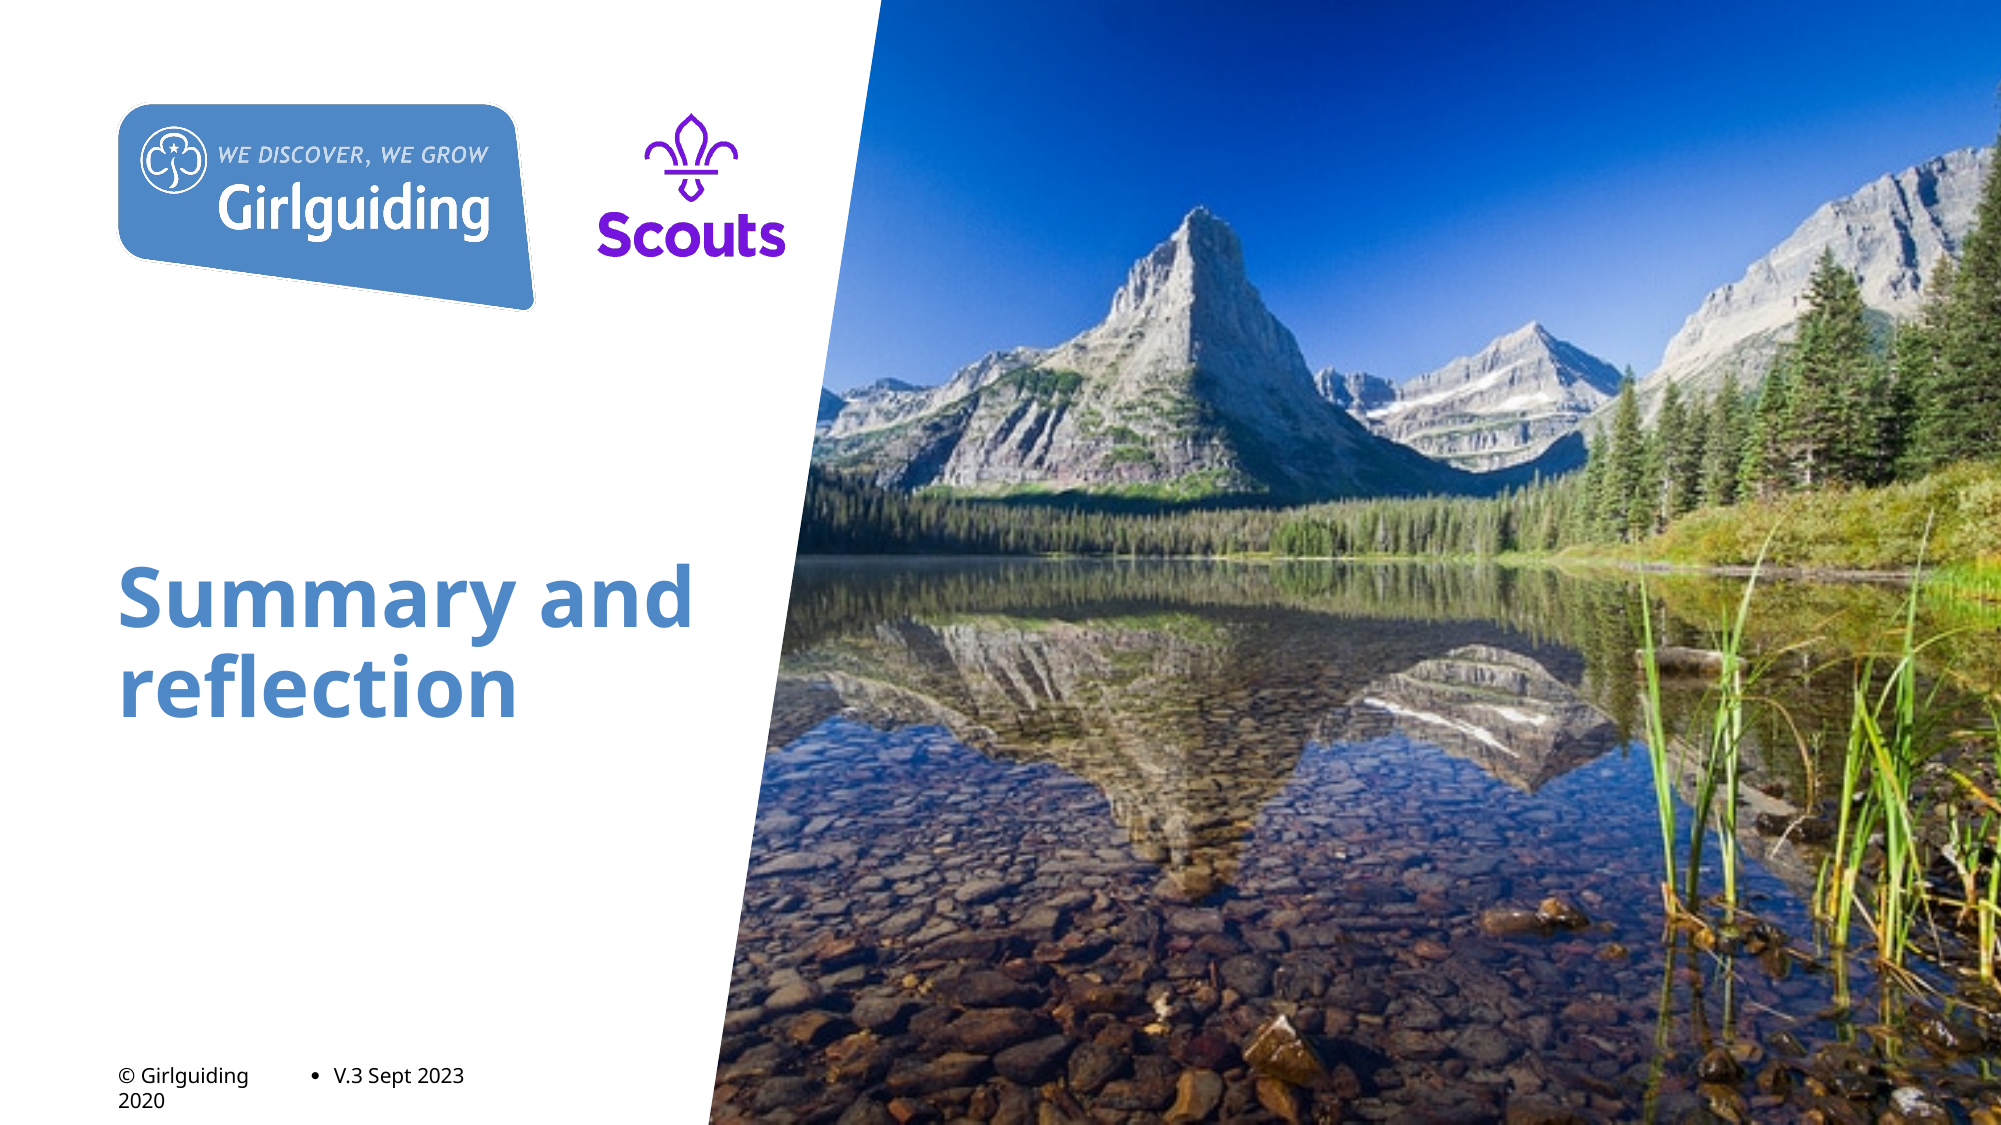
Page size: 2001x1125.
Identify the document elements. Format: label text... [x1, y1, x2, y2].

picture [116, 102, 536, 312]
picture [597, 0, 2001, 1125]
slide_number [333, 1062, 514, 1105]
title Summary and reflection [117, 321, 708, 736]
